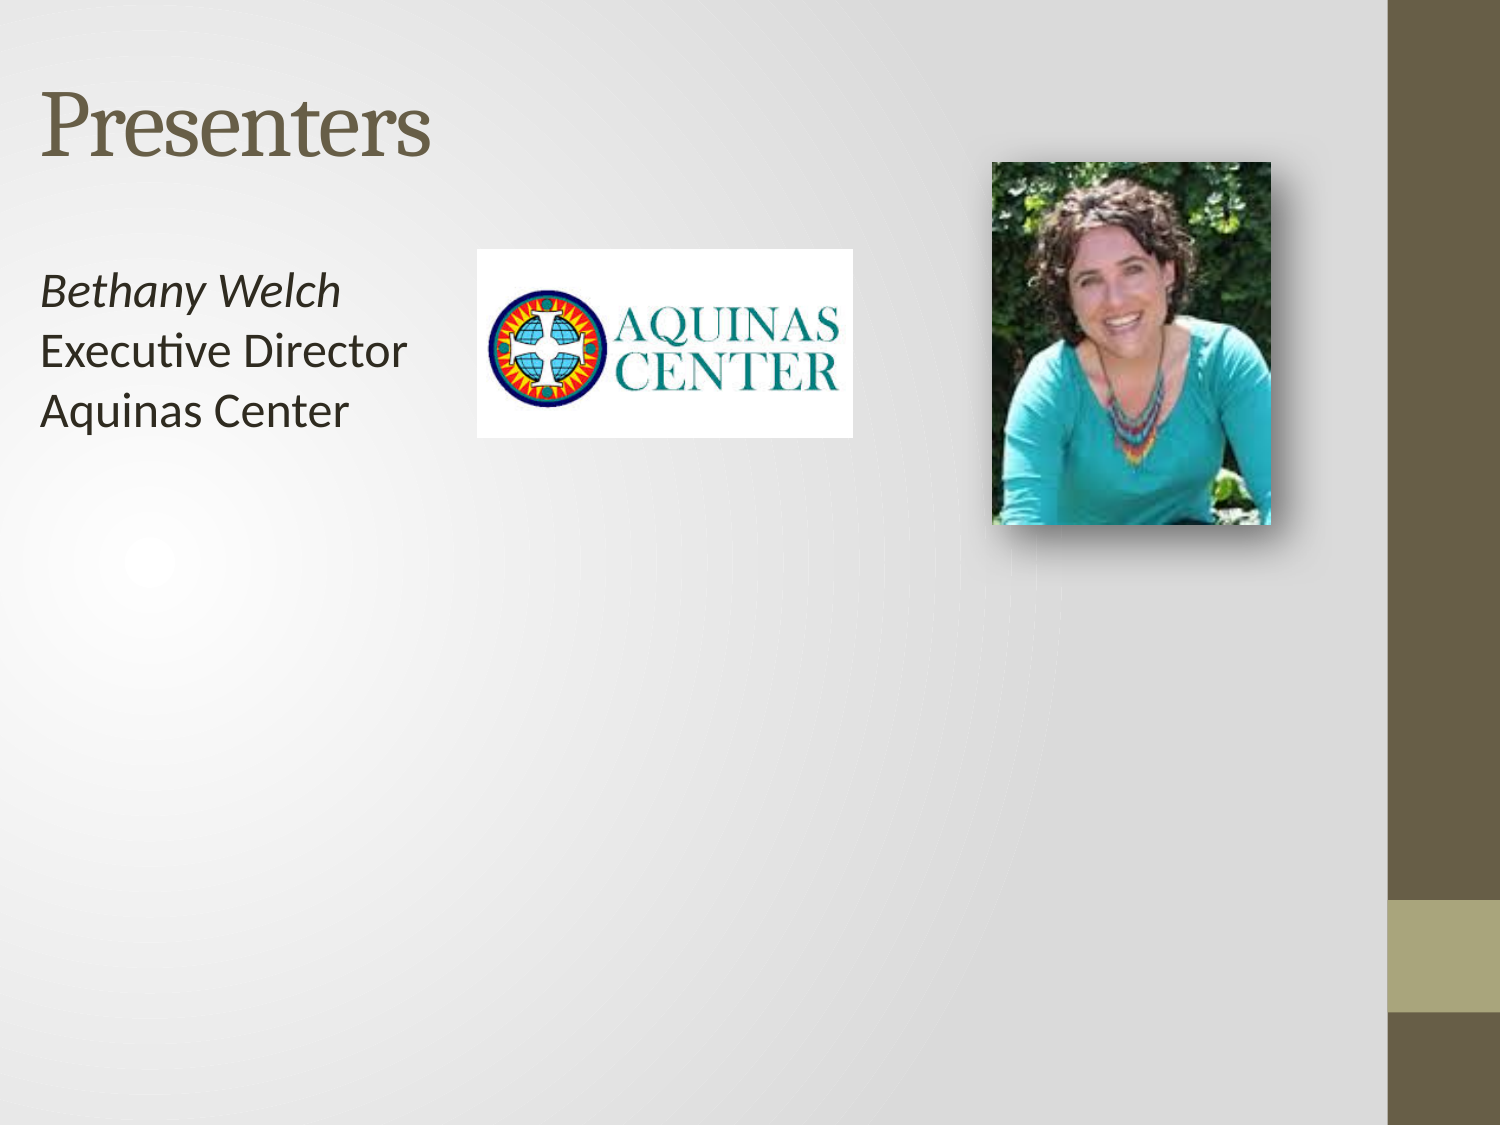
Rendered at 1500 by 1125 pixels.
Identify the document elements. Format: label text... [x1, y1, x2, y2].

picture [476, 249, 853, 438]
title Presenters [24, 24, 1275, 212]
list Bethany Welch Executive Director Aquinas Center [24, 249, 1425, 1063]
picture [991, 161, 1271, 526]
